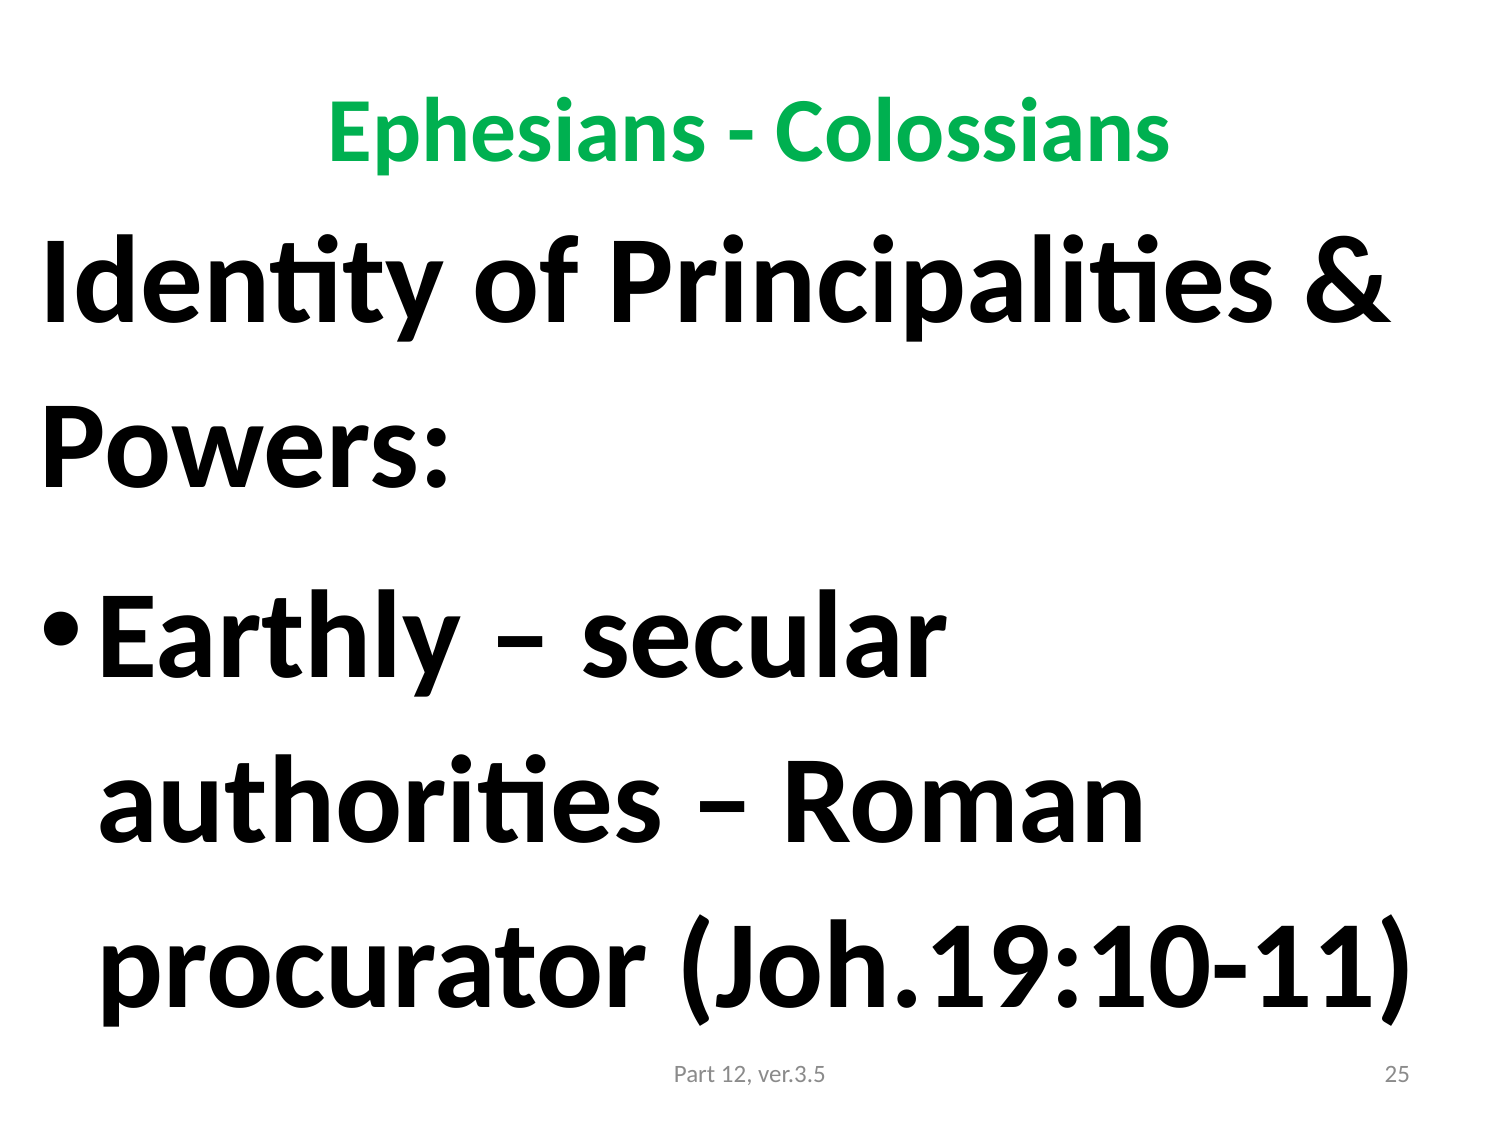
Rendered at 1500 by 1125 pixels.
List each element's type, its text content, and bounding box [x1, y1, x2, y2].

slide_number 25 [1074, 1042, 1425, 1103]
subtitle Identity of Principalities & Powers: Earthly – secular authorities – Roman procurator (Joh.19:10-11) [24, 174, 1463, 1125]
footer Part 12, ver.3.5 [512, 1042, 988, 1103]
title Ephesians - Colossians [112, 62, 1388, 174]
